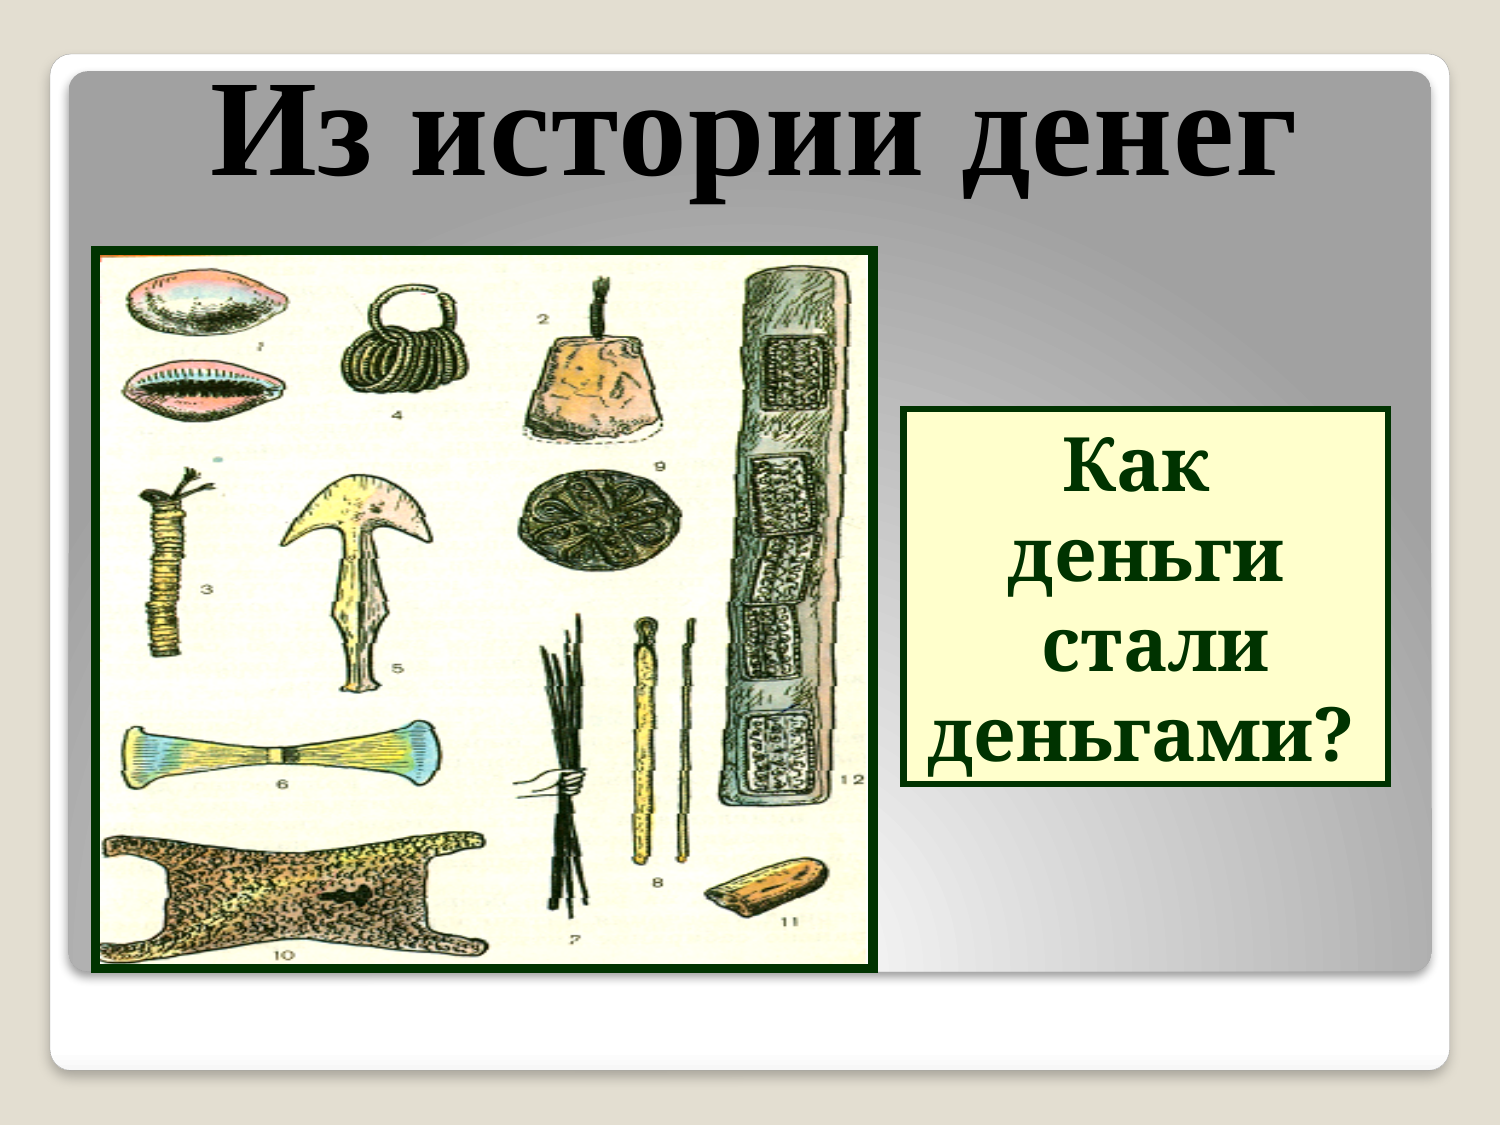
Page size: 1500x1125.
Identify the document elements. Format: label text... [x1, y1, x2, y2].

text_box Как деньги стали деньгами? [903, 408, 1388, 785]
picture [100, 255, 869, 965]
text_box Из истории денег [88, 30, 1412, 319]
text_box [123, 0, 1447, 177]
title [82, 817, 1425, 991]
